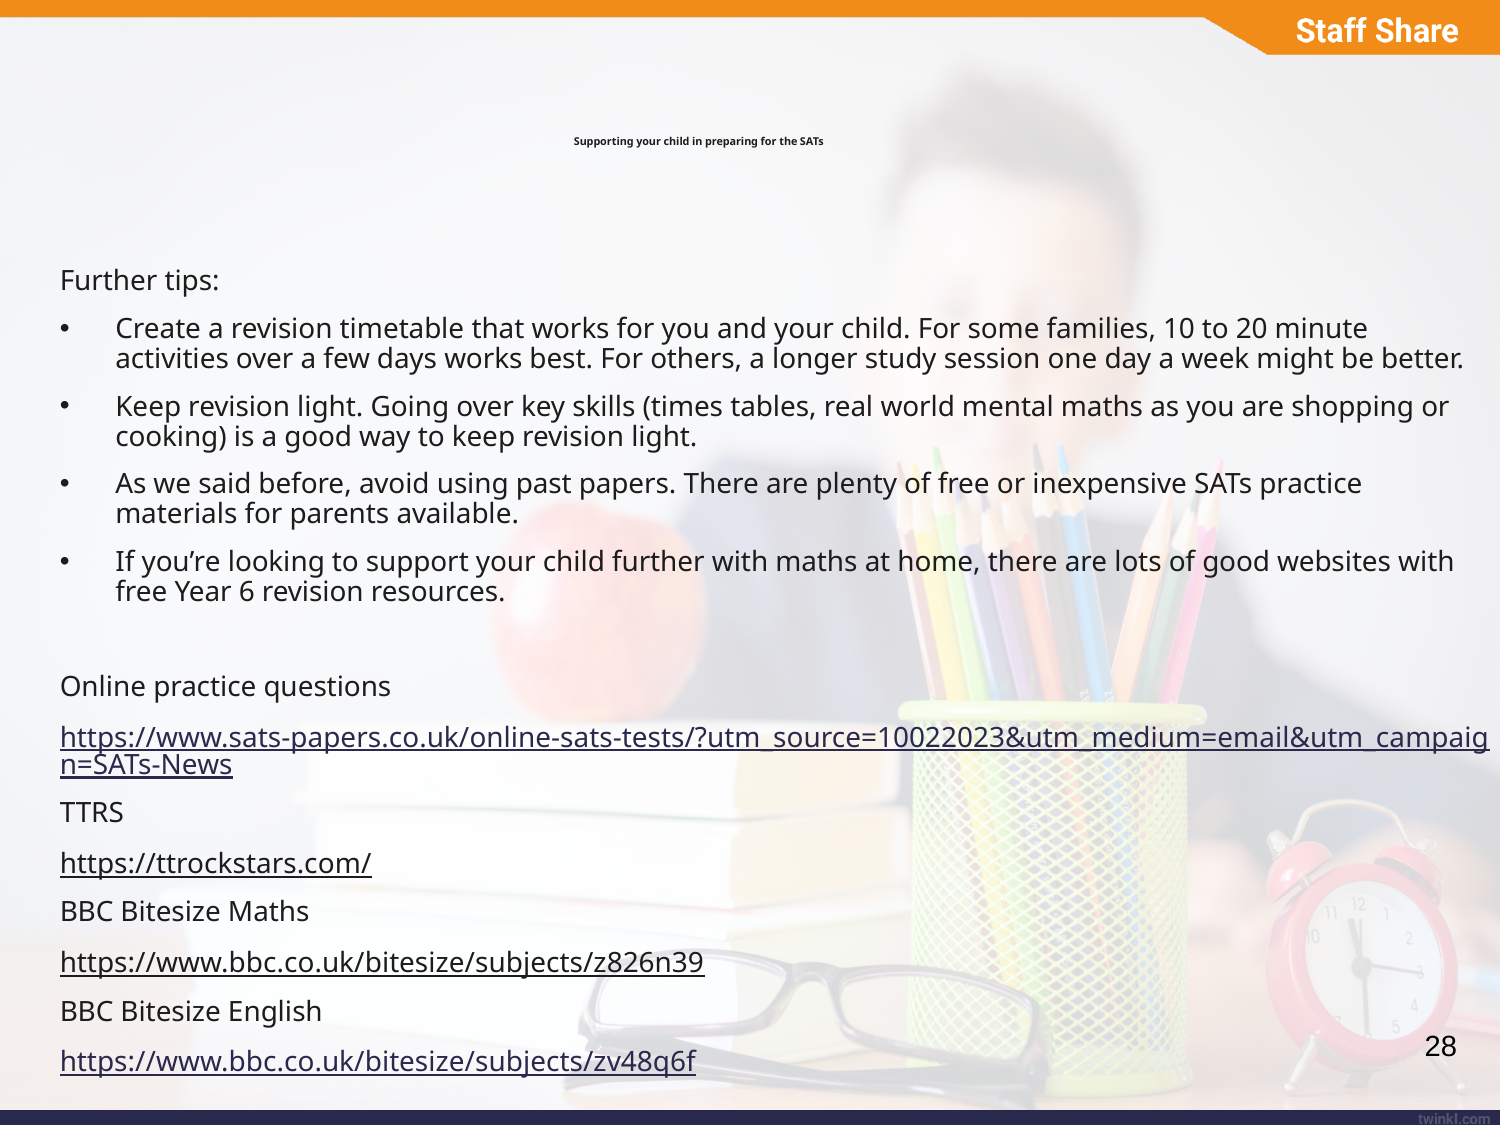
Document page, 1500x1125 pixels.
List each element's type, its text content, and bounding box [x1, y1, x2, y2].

list Further tips: Create a revision timetable that works for you and your child. For some families, 10 to 20 minute activities over a few days works best. For others, a longer study session one day a week might be better. Keep revision light. Going over key skills (times tables, real world mental maths as you are shopping or cooking) is a good way to keep revision light. As we said before, avoid using past papers. There are plenty of free or inexpensive SATs practice materials for parents available. If you’re looking to support your child further with maths at home, there are lots of good websites with free Year 6 revision resources. Online practice questions https://www.sats-papers.co.uk/online-sats-tests/?utm_source=10022023&utm_medium=email&utm_campaign=SATs-News TTRS https://ttrockstars.com/ BBC Bitesize Maths https://www.bbc.co.uk/bitesize/subjects/z826n39 BBC Bitesize English https://www.bbc.co.uk/bitesize/subjects/zv48q6f [0, 225, 1500, 1106]
slide_number 28 [1409, 1020, 1500, 1106]
picture [0, 0, 1500, 55]
picture [0, 1110, 1500, 1125]
title Supporting your child in preparing for the SATs [0, 94, 1398, 190]
